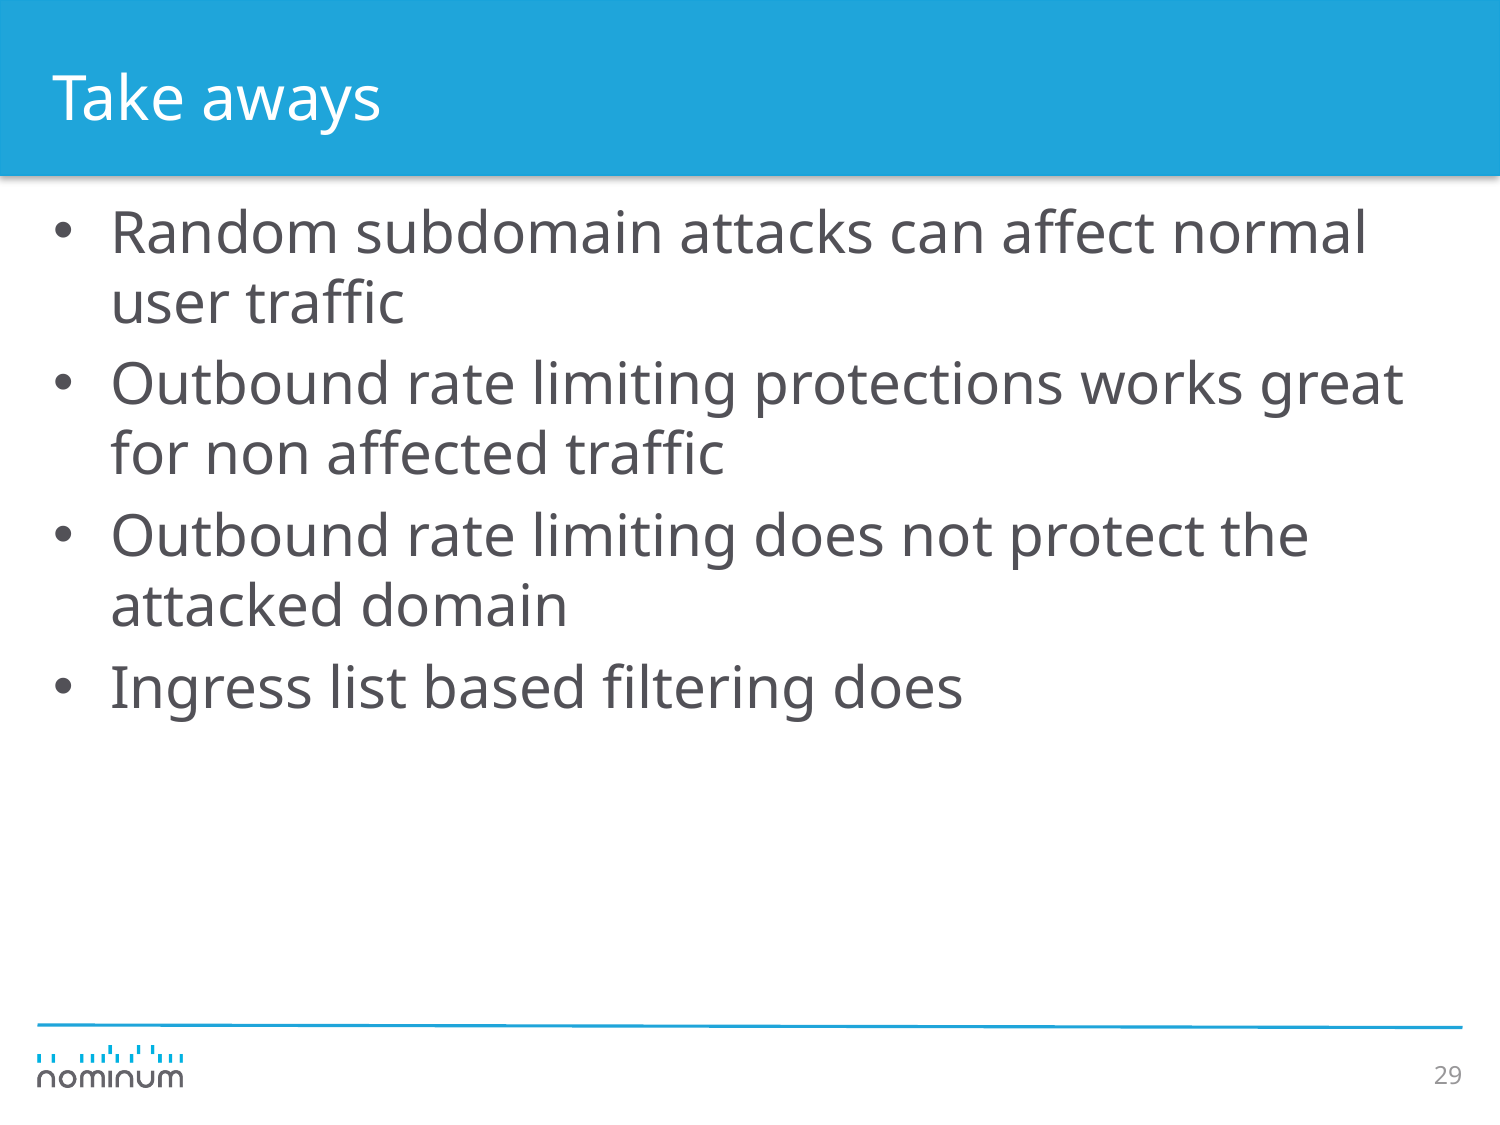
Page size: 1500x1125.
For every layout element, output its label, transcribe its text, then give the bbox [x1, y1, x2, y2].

picture [37, 1045, 183, 1088]
slide_number 29 [1112, 1027, 1463, 1088]
list Random subdomain attacks can affect normal user traffic Outbound rate limiting protections works great for non affected traffic Outbound rate limiting does not protect the attacked domain Ingress list based filtering does [38, 187, 1463, 1000]
title Take aways [37, 38, 1464, 163]
